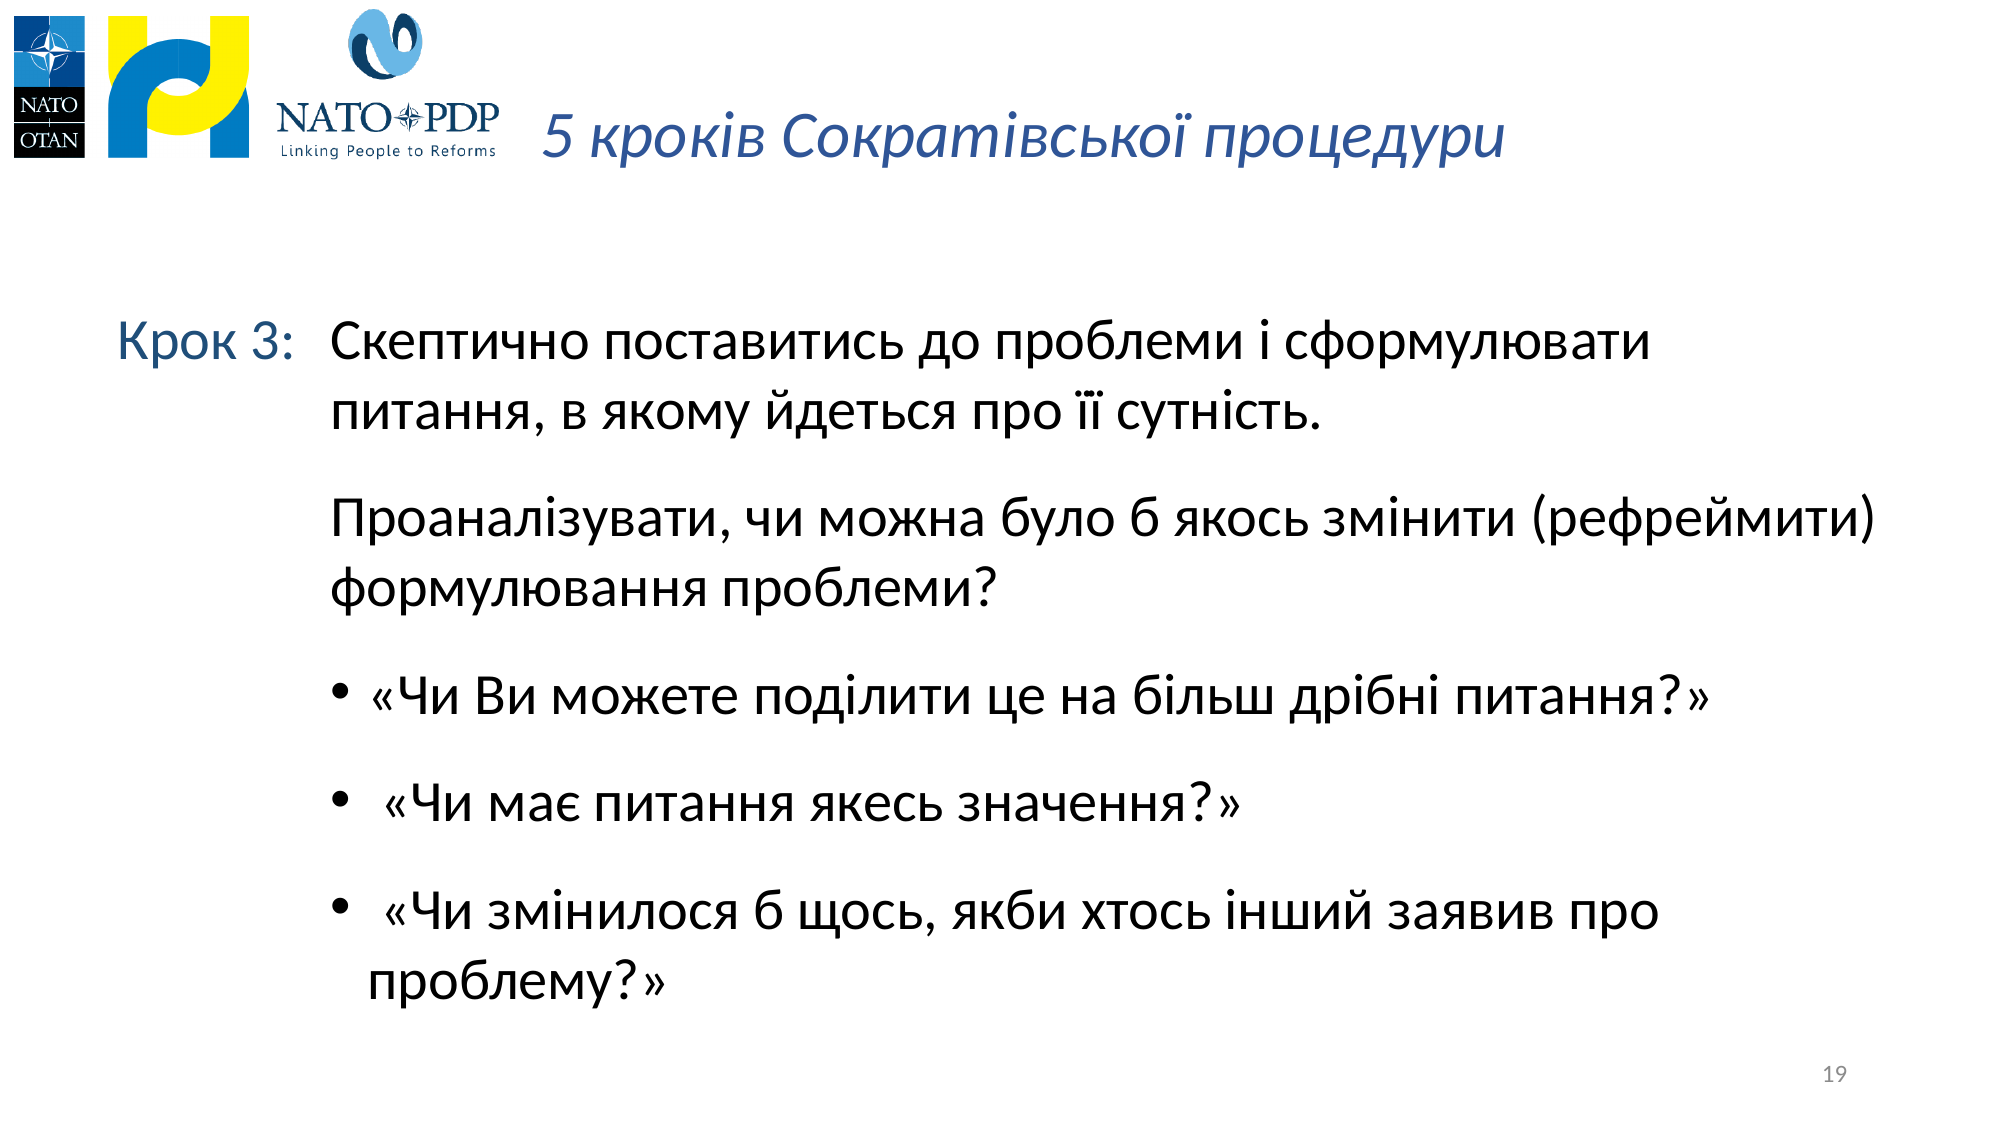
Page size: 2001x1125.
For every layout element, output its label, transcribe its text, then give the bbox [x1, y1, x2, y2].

picture [276, 7, 499, 161]
picture [14, 16, 250, 158]
text_box Крок 3: [102, 293, 316, 379]
list Скептично поставитись до проблеми і сформулювати питання, в якому йдеться про її сутність. Проаналізувати, чи можна було б якось змінити (рефреймити) формулювання проблеми? «Чи Ви можете поділити це на більш дрібні питання?» «Чи має питання якесь значення?» «Чи змінилося б щось, якби хтось інший заявив про проблему?» [315, 293, 1897, 1008]
slide_number 19 [1412, 1042, 1863, 1103]
title 5 кроків Сократівської процедури [525, 43, 1863, 229]
